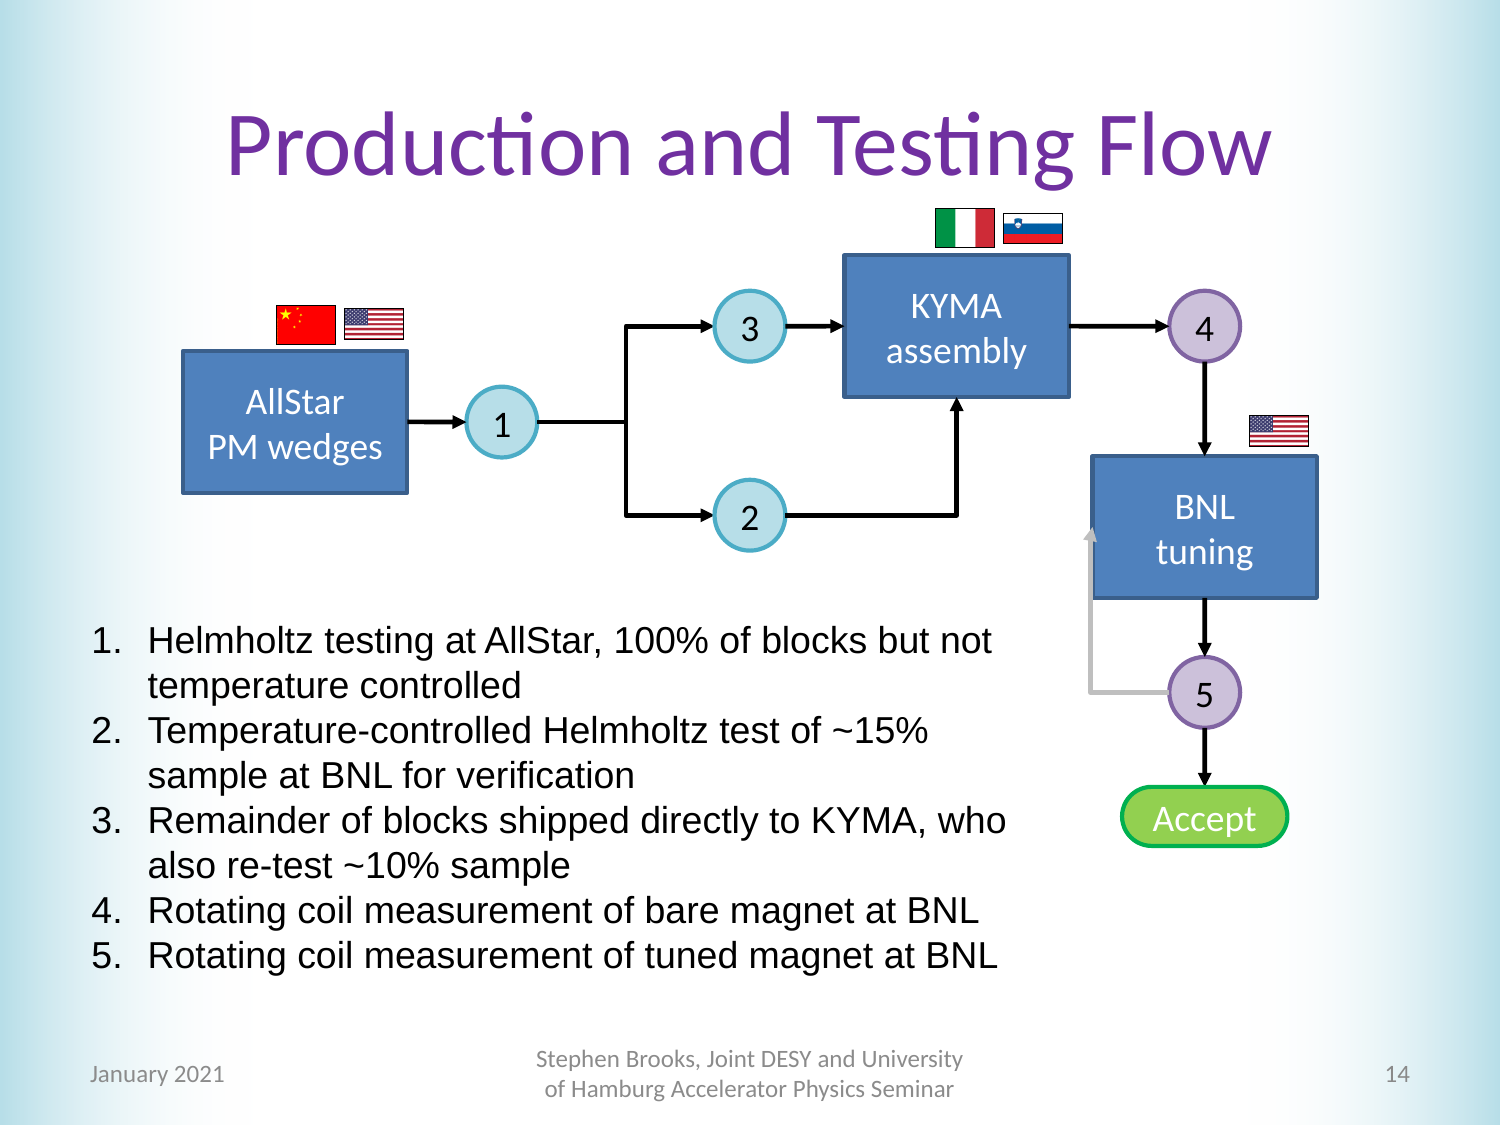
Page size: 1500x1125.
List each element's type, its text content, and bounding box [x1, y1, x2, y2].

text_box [537, 326, 715, 421]
text_box 4 [1167, 288, 1243, 364]
text_box BNL tuning [1090, 454, 1319, 600]
text_box Accept [1119, 784, 1290, 849]
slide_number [75, 1042, 425, 1103]
picture [1003, 213, 1064, 244]
picture [275, 304, 336, 345]
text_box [785, 396, 957, 516]
text_box 5 [1168, 655, 1243, 730]
text_box AllStar PM wedges [181, 349, 409, 495]
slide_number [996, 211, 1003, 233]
text_box 3 [712, 288, 788, 364]
text_box Helmholtz testing at AllStar, 100% of blocks but not temperature controlled Temperature-controlled Helmholtz test of ~15% sample at BNL for verification Remainder of blocks shipped directly to KYMA, who also re-test ~10% sample Rotating coil measurement of bare magnet at BNL Rotating coil measurement of tuned magnet at BNL [76, 609, 1034, 984]
text_box 1 [464, 384, 532, 460]
picture [1249, 415, 1309, 447]
text_box KYMA assembly [842, 253, 1071, 399]
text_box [537, 421, 715, 516]
picture [935, 208, 996, 249]
slide_number 14 [1074, 1042, 1425, 1103]
footer Stephen Brooks, Joint DESY and University of Hamburg Accelerator Physics Seminar [512, 1042, 988, 1103]
text_box 2 [713, 477, 787, 553]
title Production and Testing Flow [75, 45, 1425, 233]
picture [343, 307, 404, 340]
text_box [1092, 526, 1170, 693]
